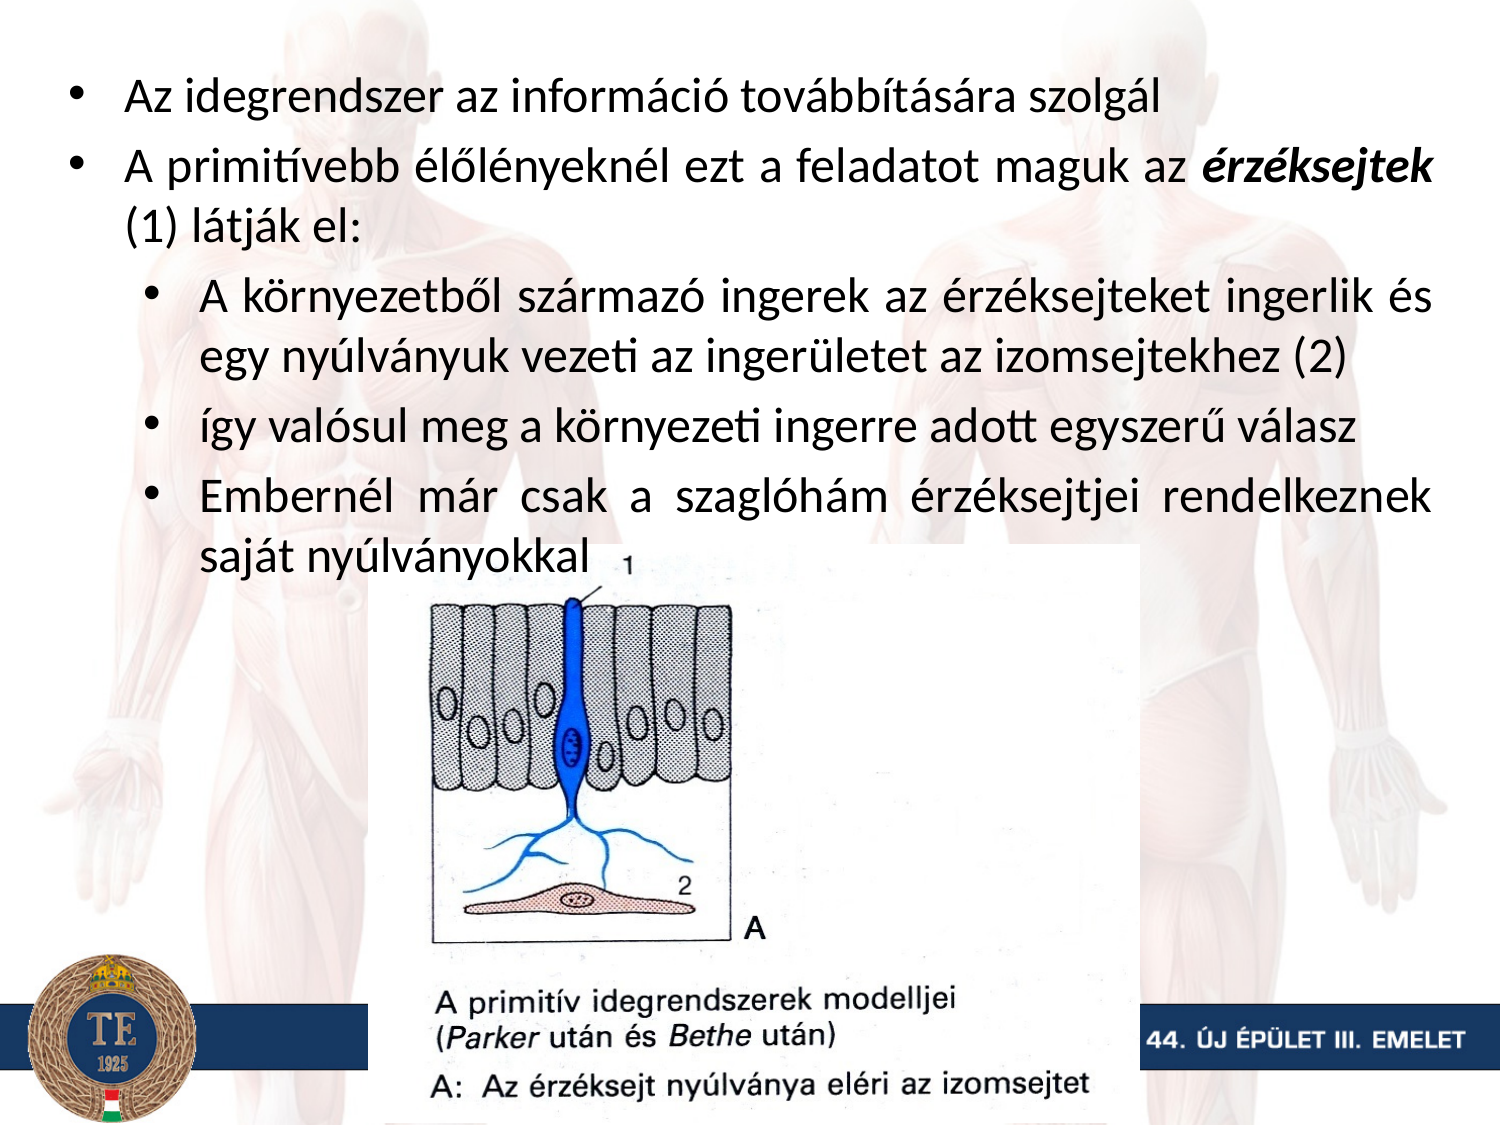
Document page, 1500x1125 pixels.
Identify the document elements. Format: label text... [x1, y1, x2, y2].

picture [0, 0, 1500, 1125]
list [367, 543, 1140, 1124]
list Az idegrendszer az információ továbbítására szolgál A primitívebb élőlényeknél ezt a feladatot maguk az érzéksejtek (1) látják el: A környezetből származó ingerek az érzéksejteket ingerlik és egy nyúlványuk vezeti az ingerületet az izomsejtekhez (2) így valósul meg a környezeti ingerre adott egyszerű válasz Embernél már csak a szaglóhám érzéksejtjei rendelkeznek saját nyúlványokkal [53, 54, 1449, 587]
